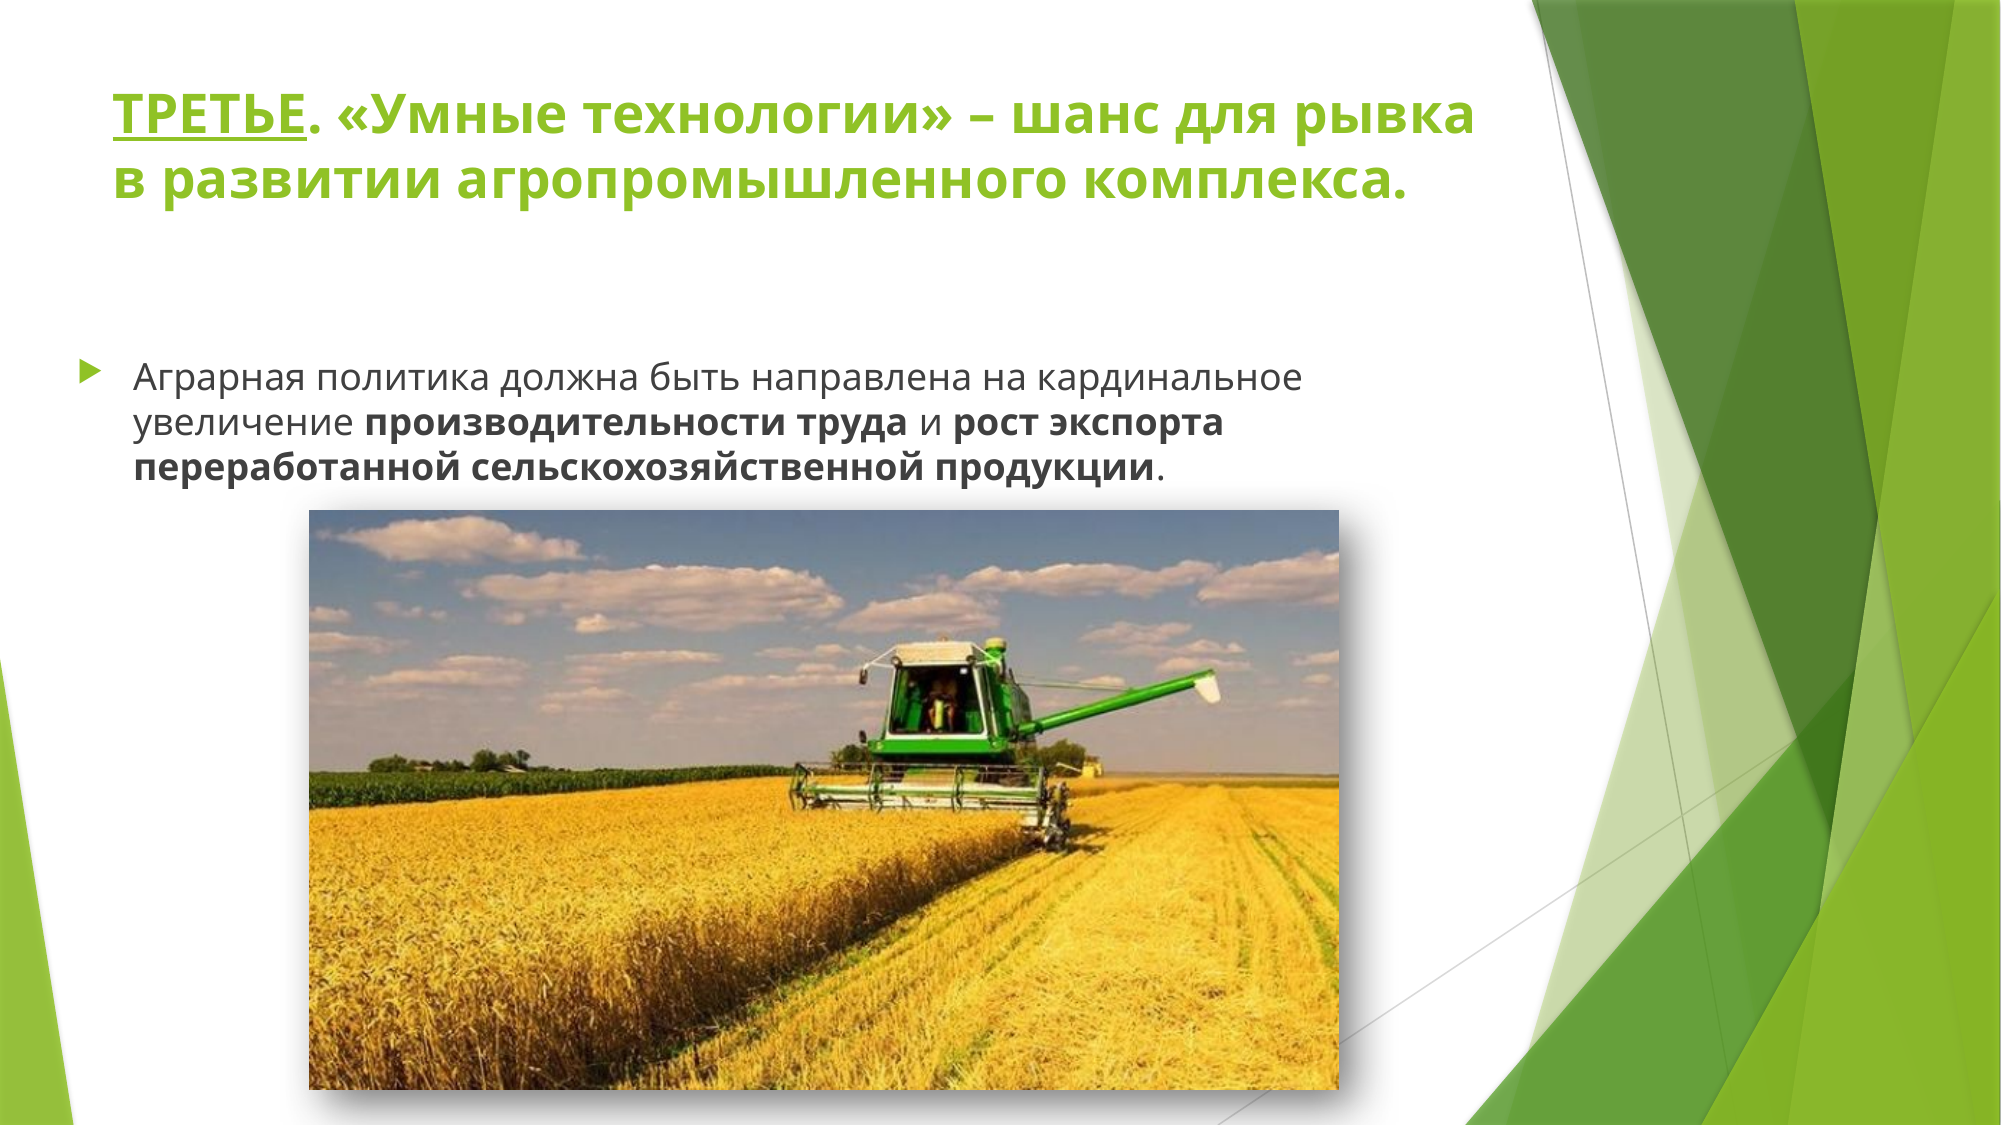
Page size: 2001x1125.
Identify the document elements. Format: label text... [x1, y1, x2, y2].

picture [309, 510, 1340, 1090]
list Аграрная политика должна быть направлена на кардинальное увеличение производительности труда и рост экспорта переработанной сельскохозяйственной продукции. [61, 345, 1472, 982]
title ТРЕТЬЕ. «Умные технологии» – шанс для рывка в развитии агропромышленного комплекса. [97, 70, 1508, 288]
